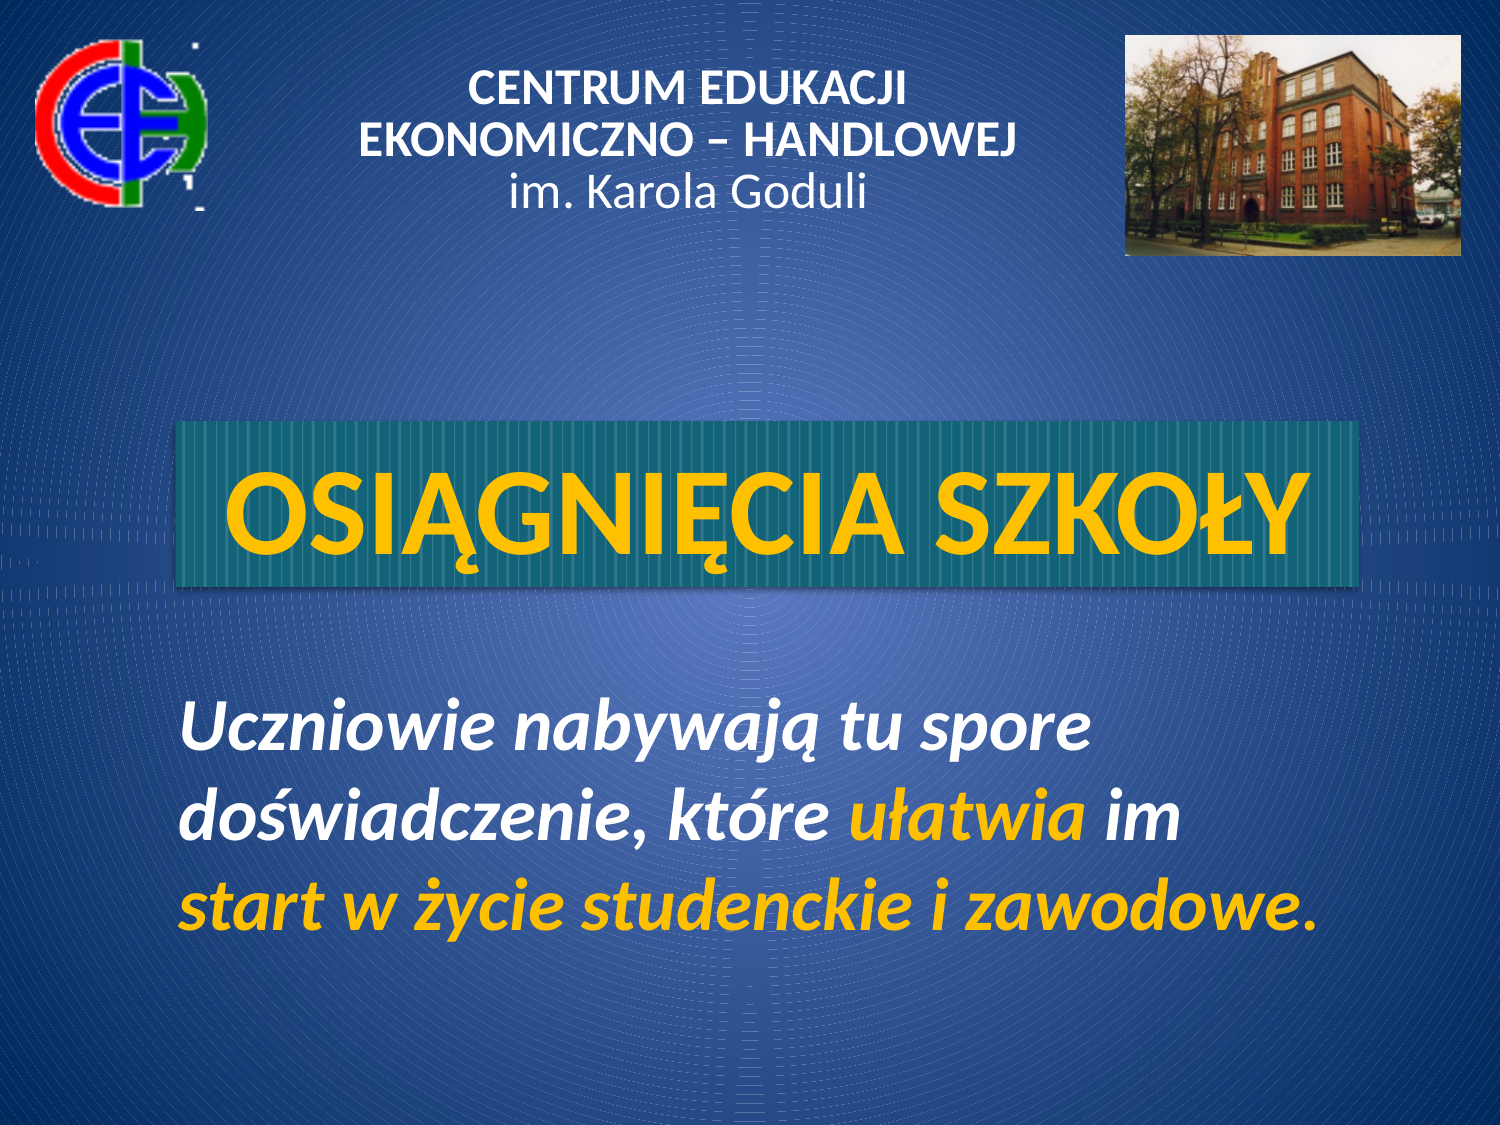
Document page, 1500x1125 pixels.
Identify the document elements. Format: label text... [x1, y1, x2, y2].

text_box Uczniowie nabywają tu spore doświadczenie, które ułatwia im start w życie studenckie i zawodowe. [164, 667, 1360, 953]
text_box CENTRUM EDUKACJI EKONOMICZNO – HANDLOWEJ im. Karola Goduli [292, 58, 1086, 293]
picture [35, 35, 211, 211]
picture [1125, 35, 1461, 256]
text_box OSIĄGNIĘCIA SZKOŁY [175, 421, 1360, 587]
